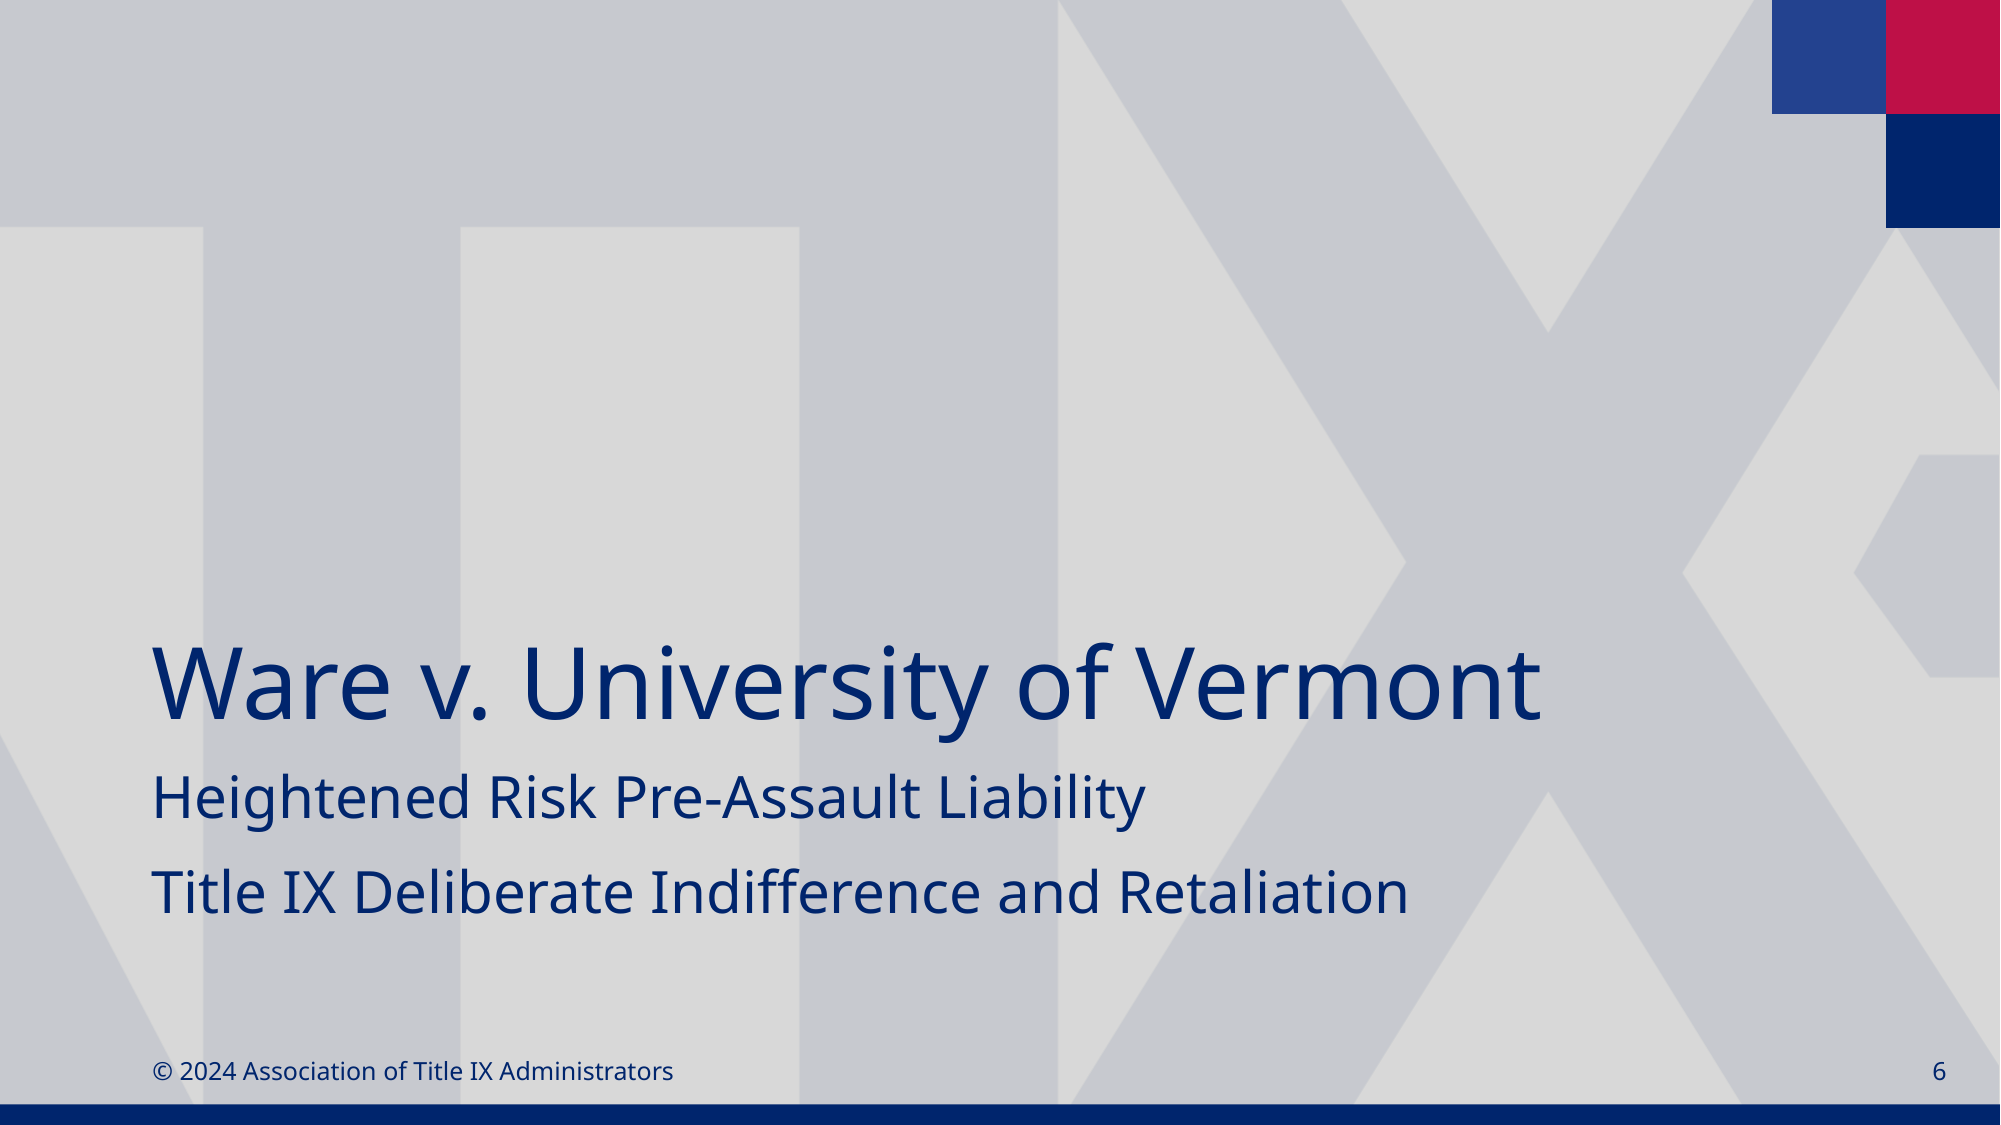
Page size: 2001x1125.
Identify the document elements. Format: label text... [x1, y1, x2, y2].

slide_number 6 [1511, 1042, 1962, 1103]
title Ware v. University of Vermont [136, 280, 1862, 749]
footer © 2024 Association of Title IX Administrators [137, 1042, 813, 1103]
list Heightened Risk Pre-Assault Liability Title IX Deliberate Indifference and Retaliation [136, 752, 1862, 999]
